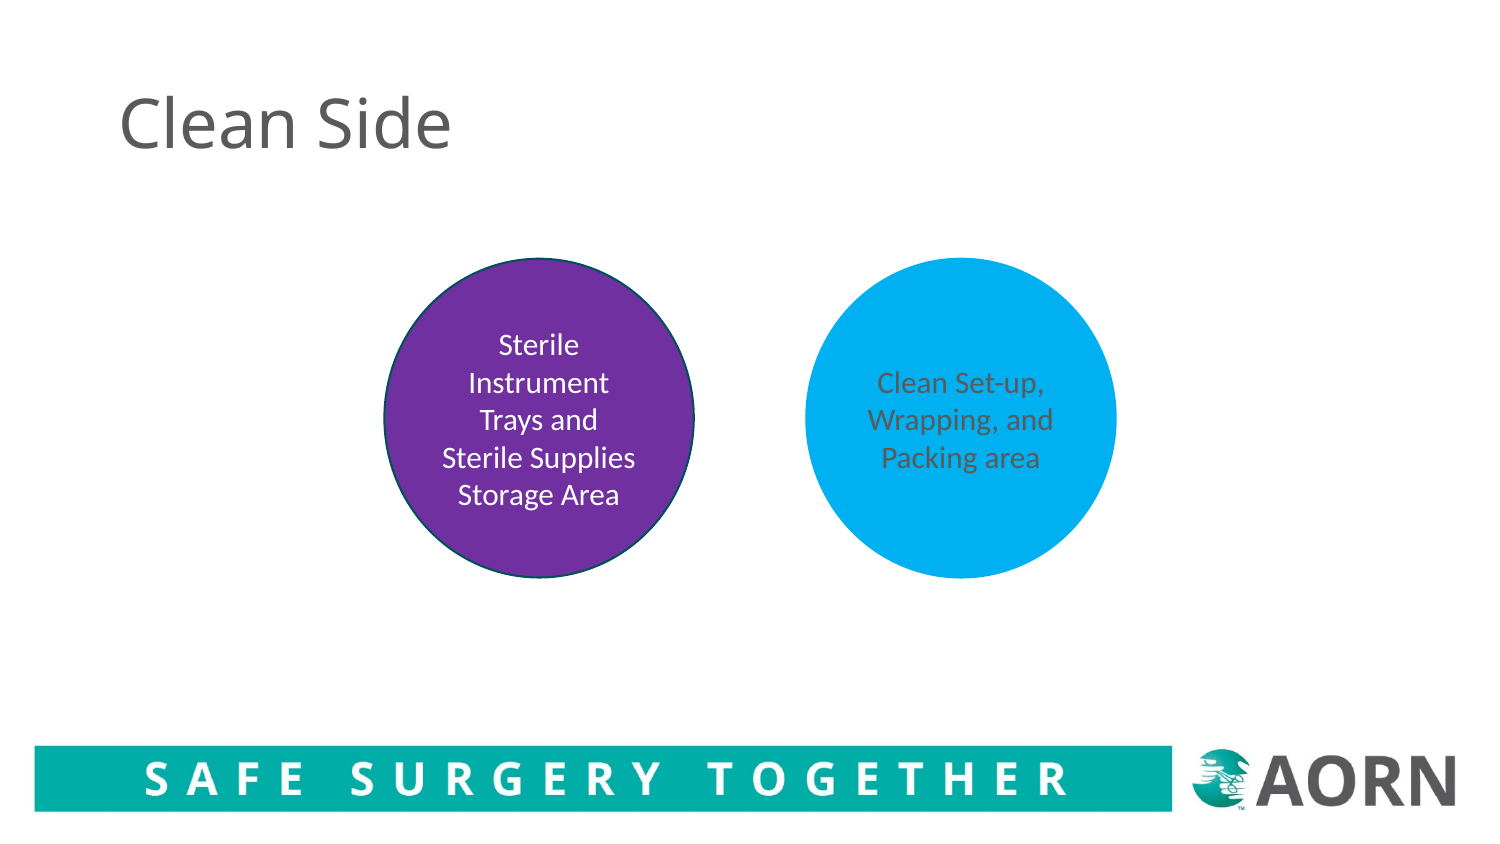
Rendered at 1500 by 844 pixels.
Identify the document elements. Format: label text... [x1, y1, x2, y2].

picture [0, 707, 1495, 844]
title Clean Side [103, 44, 1397, 208]
text_box Clean Set-up, Wrapping, and Packing area [805, 257, 1117, 579]
text_box Sterile Instrument Trays and Sterile Supplies Storage Area [383, 257, 695, 579]
